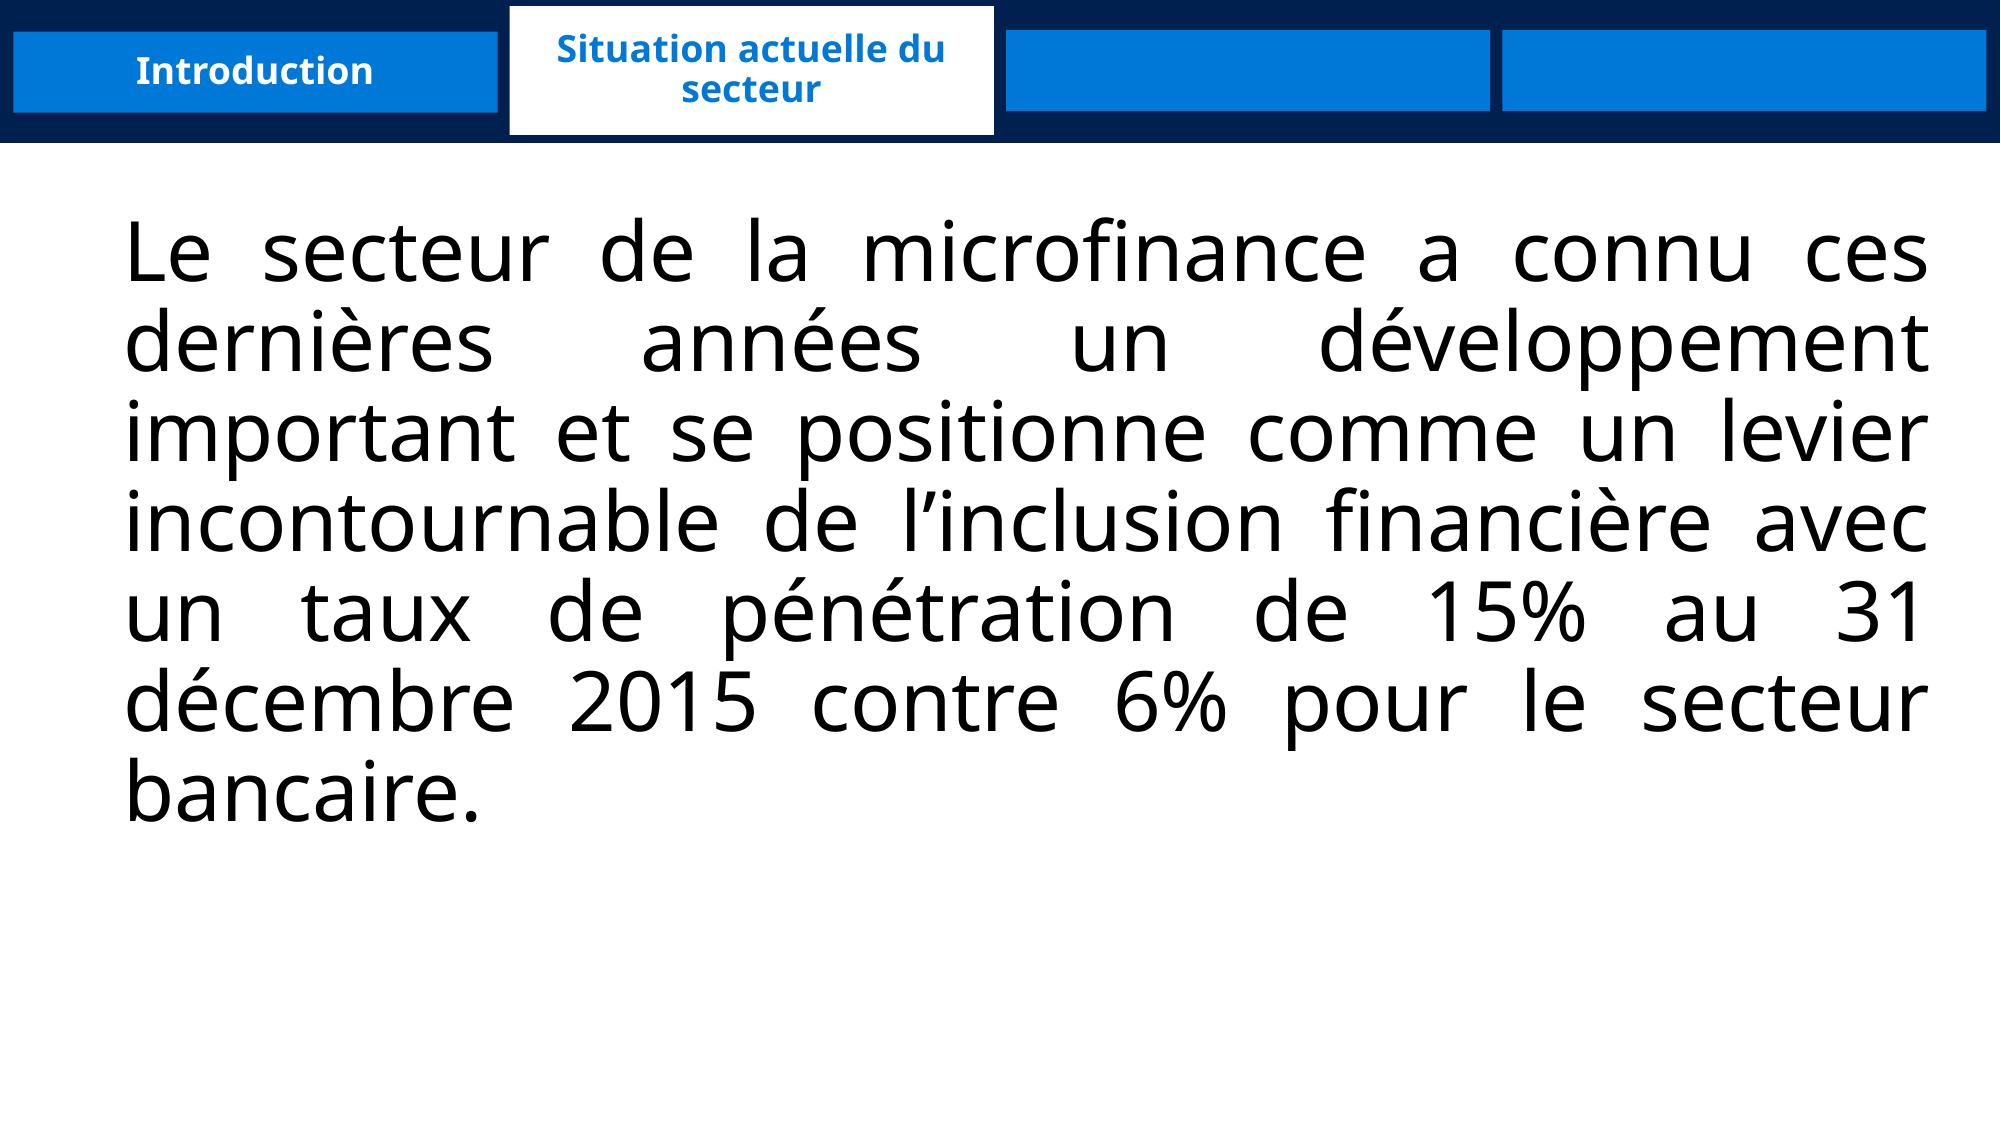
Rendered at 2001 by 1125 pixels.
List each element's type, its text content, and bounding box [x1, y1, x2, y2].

text_box Situation actuelle du secteur [509, 6, 994, 135]
text_box Introduction [13, 31, 498, 113]
text_box [1006, 29, 1491, 111]
text_box [0, 0, 2000, 143]
text_box [1502, 29, 1987, 111]
list Le secteur de la microfinance a connu ces dernières années un développement important et se positionne comme un levier incontournable de l’inclusion financière avec un taux de pénétration de 15% au 31 décembre 2015 contre 6% pour le secteur bancaire. [44, 195, 1956, 1073]
